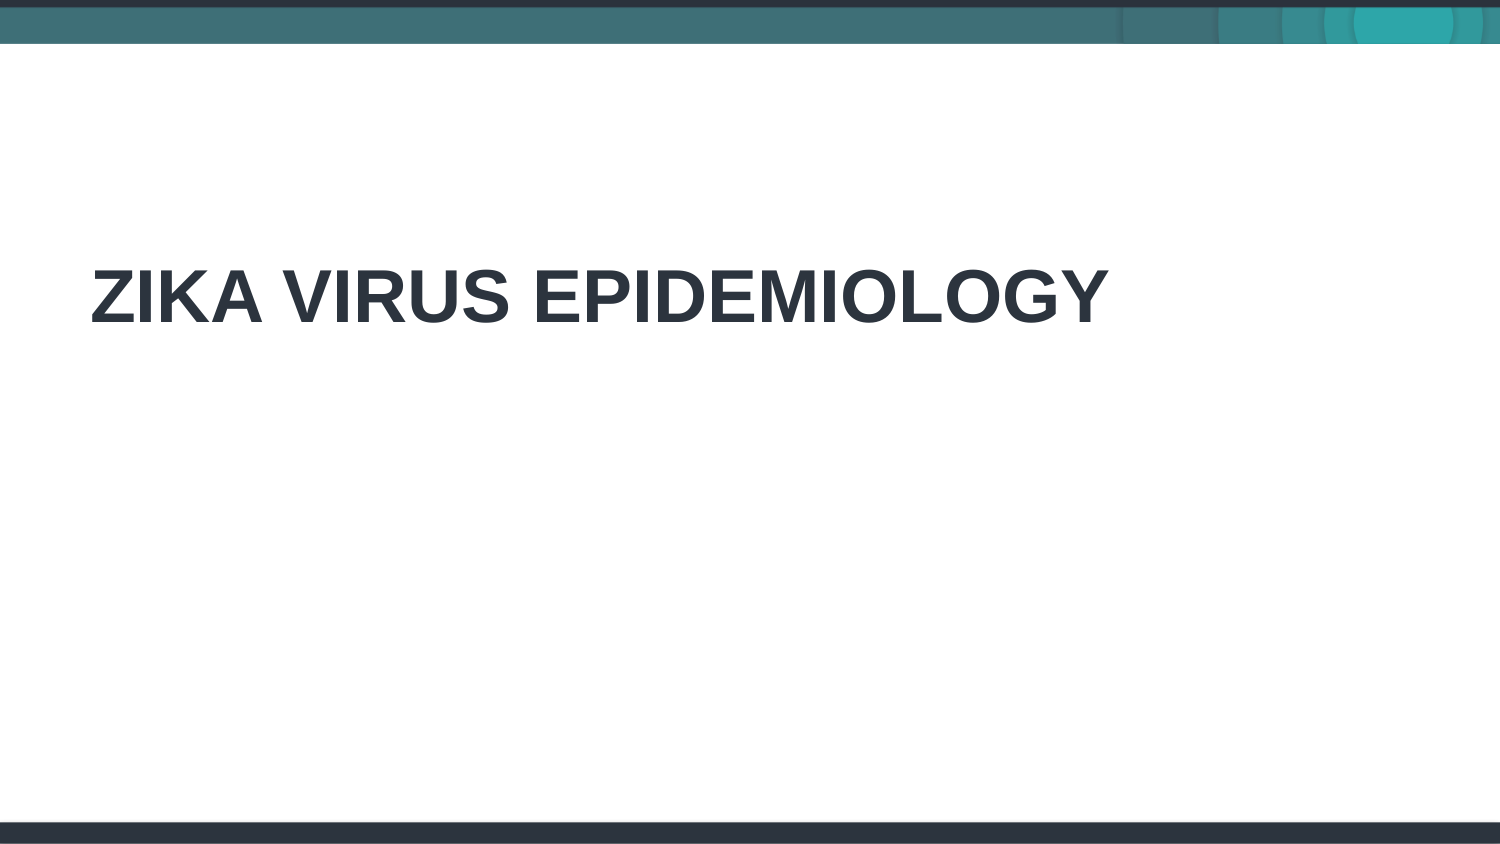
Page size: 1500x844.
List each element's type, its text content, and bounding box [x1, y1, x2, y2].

picture [0, 0, 1500, 44]
title Zika Virus epidemiology [75, 257, 1350, 440]
